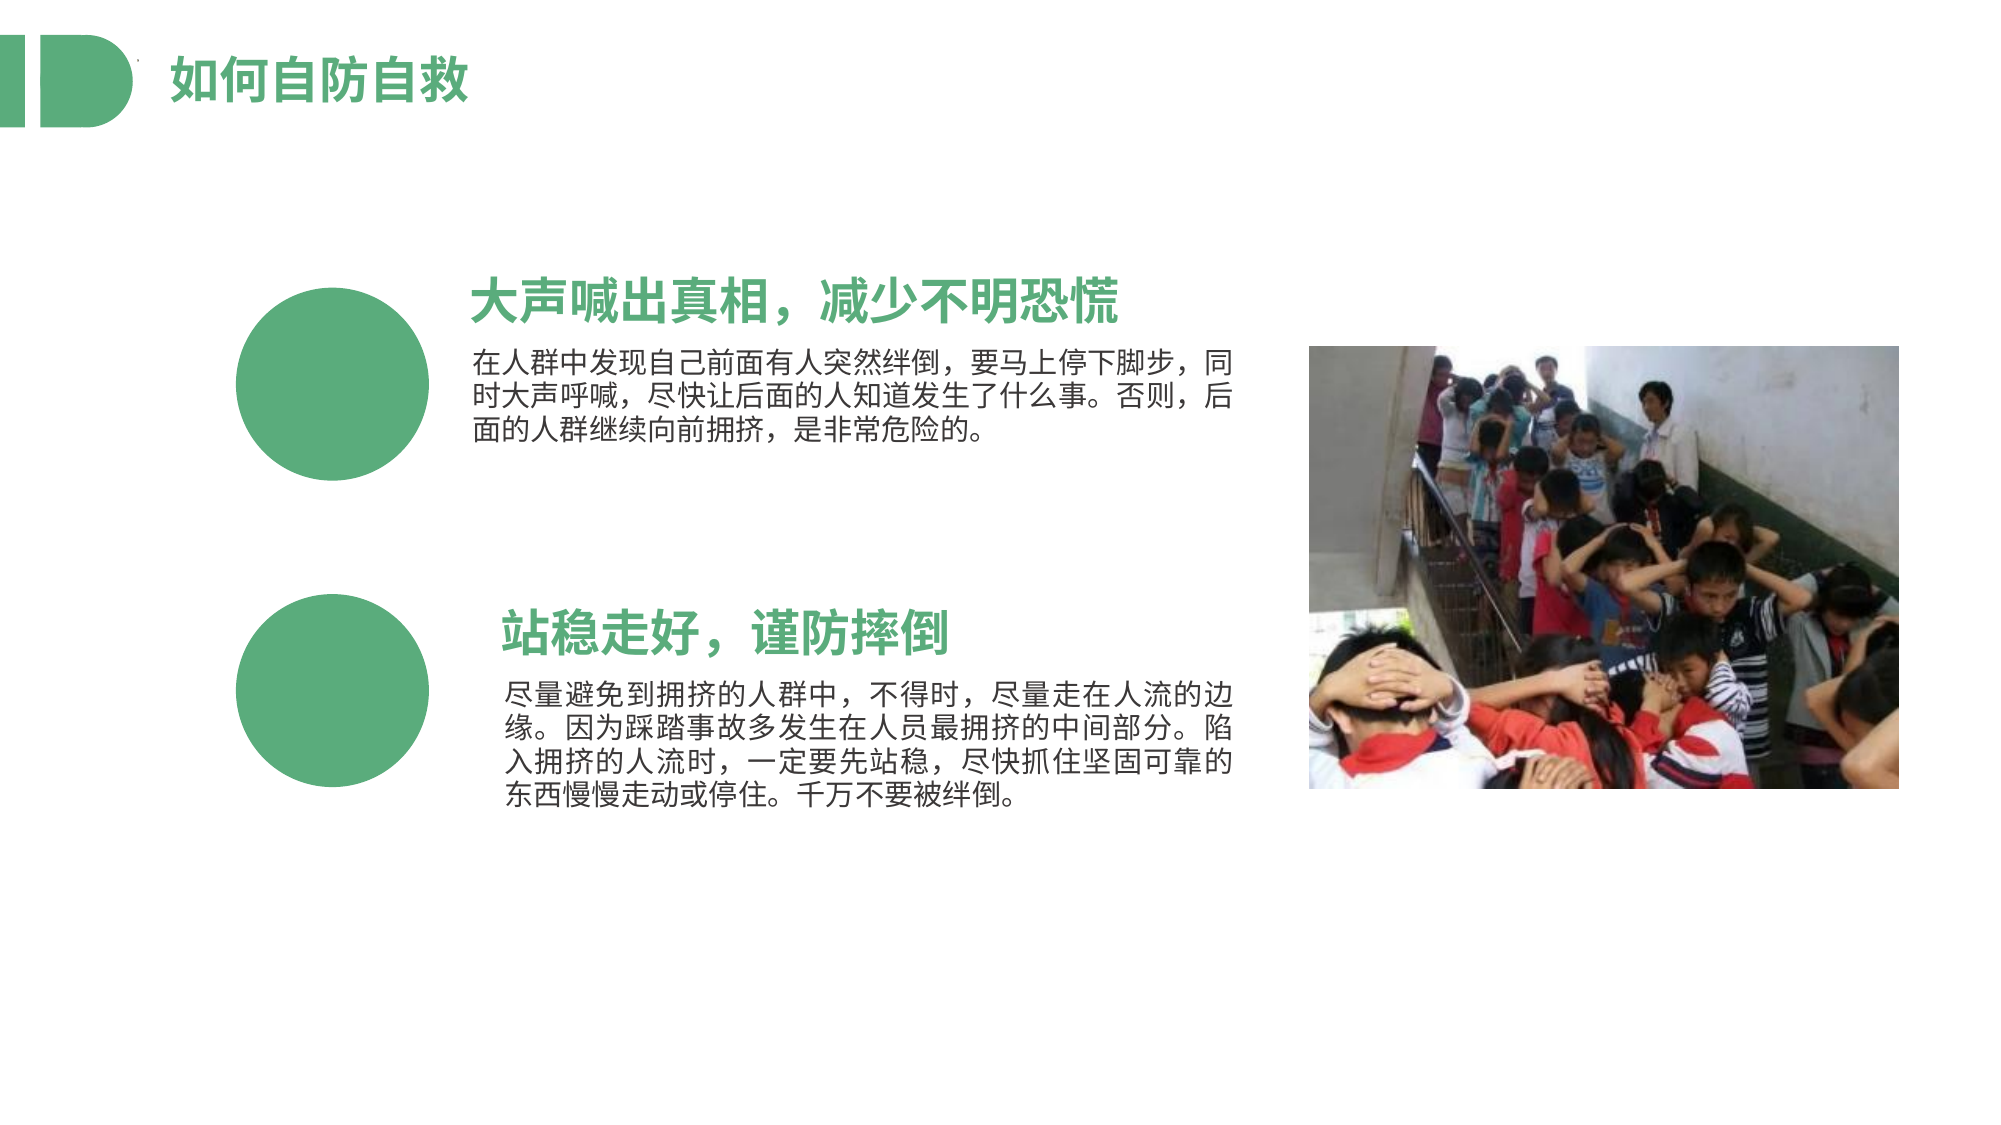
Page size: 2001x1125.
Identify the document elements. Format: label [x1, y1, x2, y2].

text_box [235, 287, 429, 481]
text_box [451, 261, 1249, 455]
text_box [483, 594, 1249, 821]
text_box [0, 34, 487, 128]
text_box [235, 594, 429, 788]
picture [1309, 346, 1899, 789]
